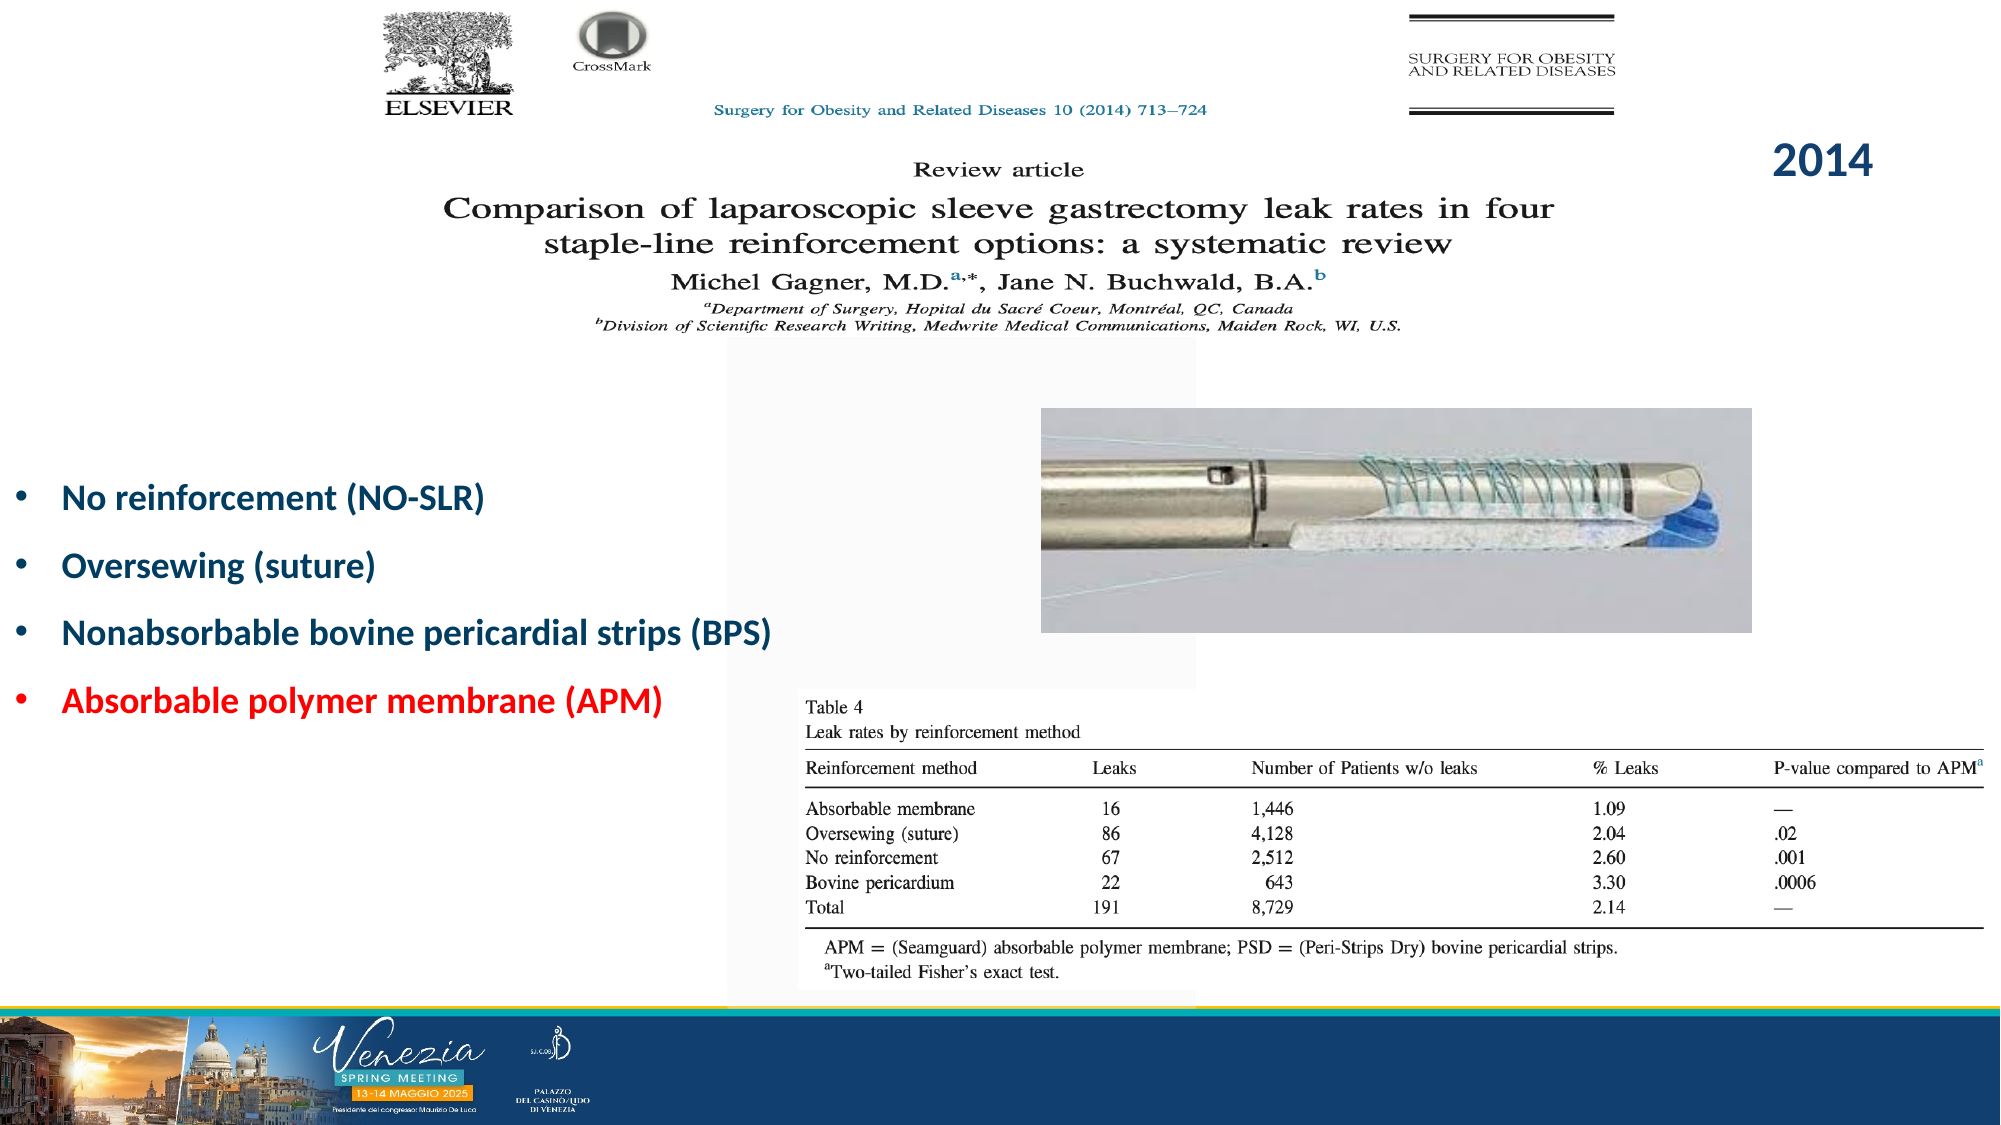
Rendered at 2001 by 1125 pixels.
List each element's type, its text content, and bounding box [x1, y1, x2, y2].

text_box 2014 [1751, 118, 1895, 194]
picture [375, 0, 1625, 337]
picture [797, 688, 1989, 990]
picture [1040, 408, 1753, 633]
text_box No reinforcement (NO-SLR) Oversewing (suture) Nonabsorbable bovine pericardial strips (BPS) Absorbable polymer membrane (APM) [0, 443, 818, 863]
picture [0, 1017, 609, 1125]
